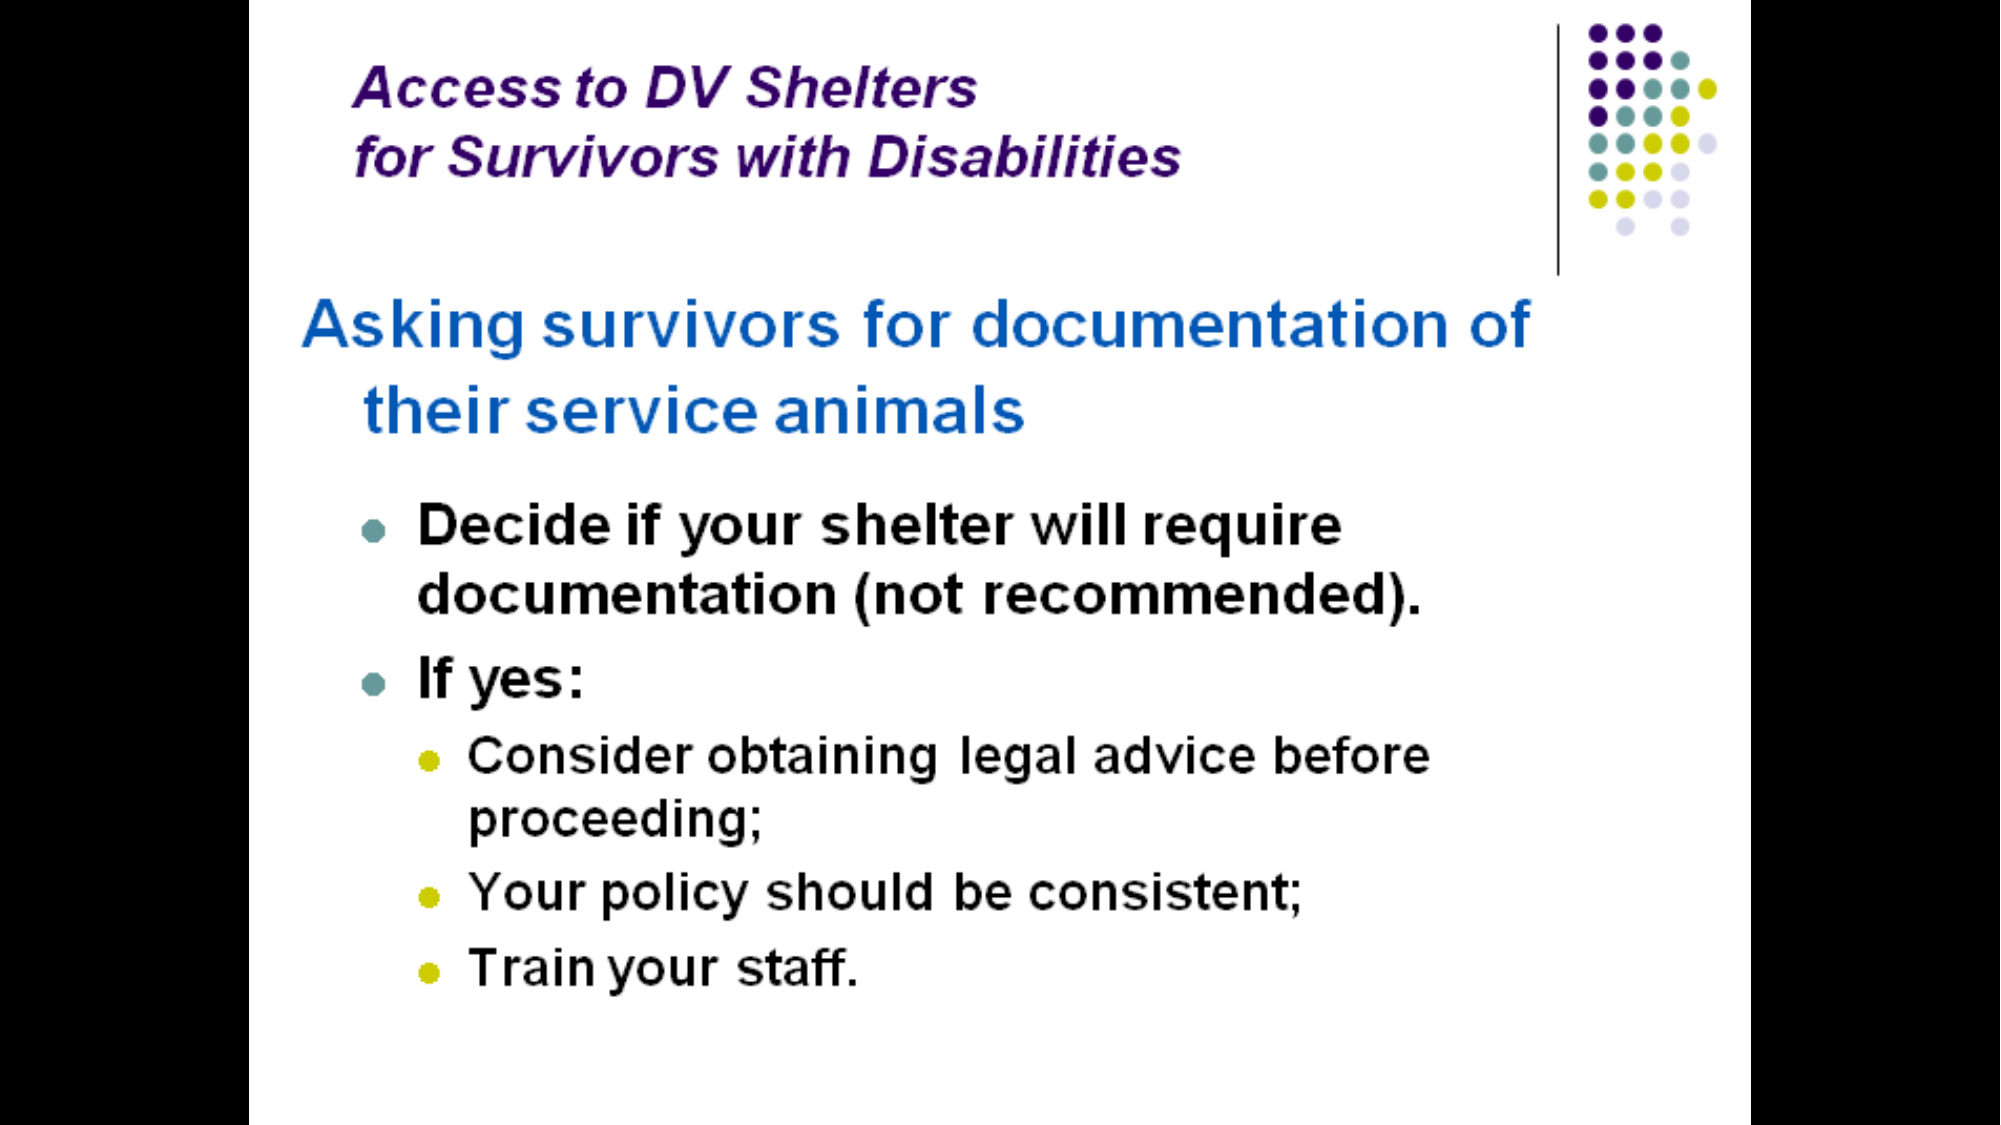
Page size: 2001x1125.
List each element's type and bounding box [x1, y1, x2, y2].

picture [249, 0, 1751, 1125]
